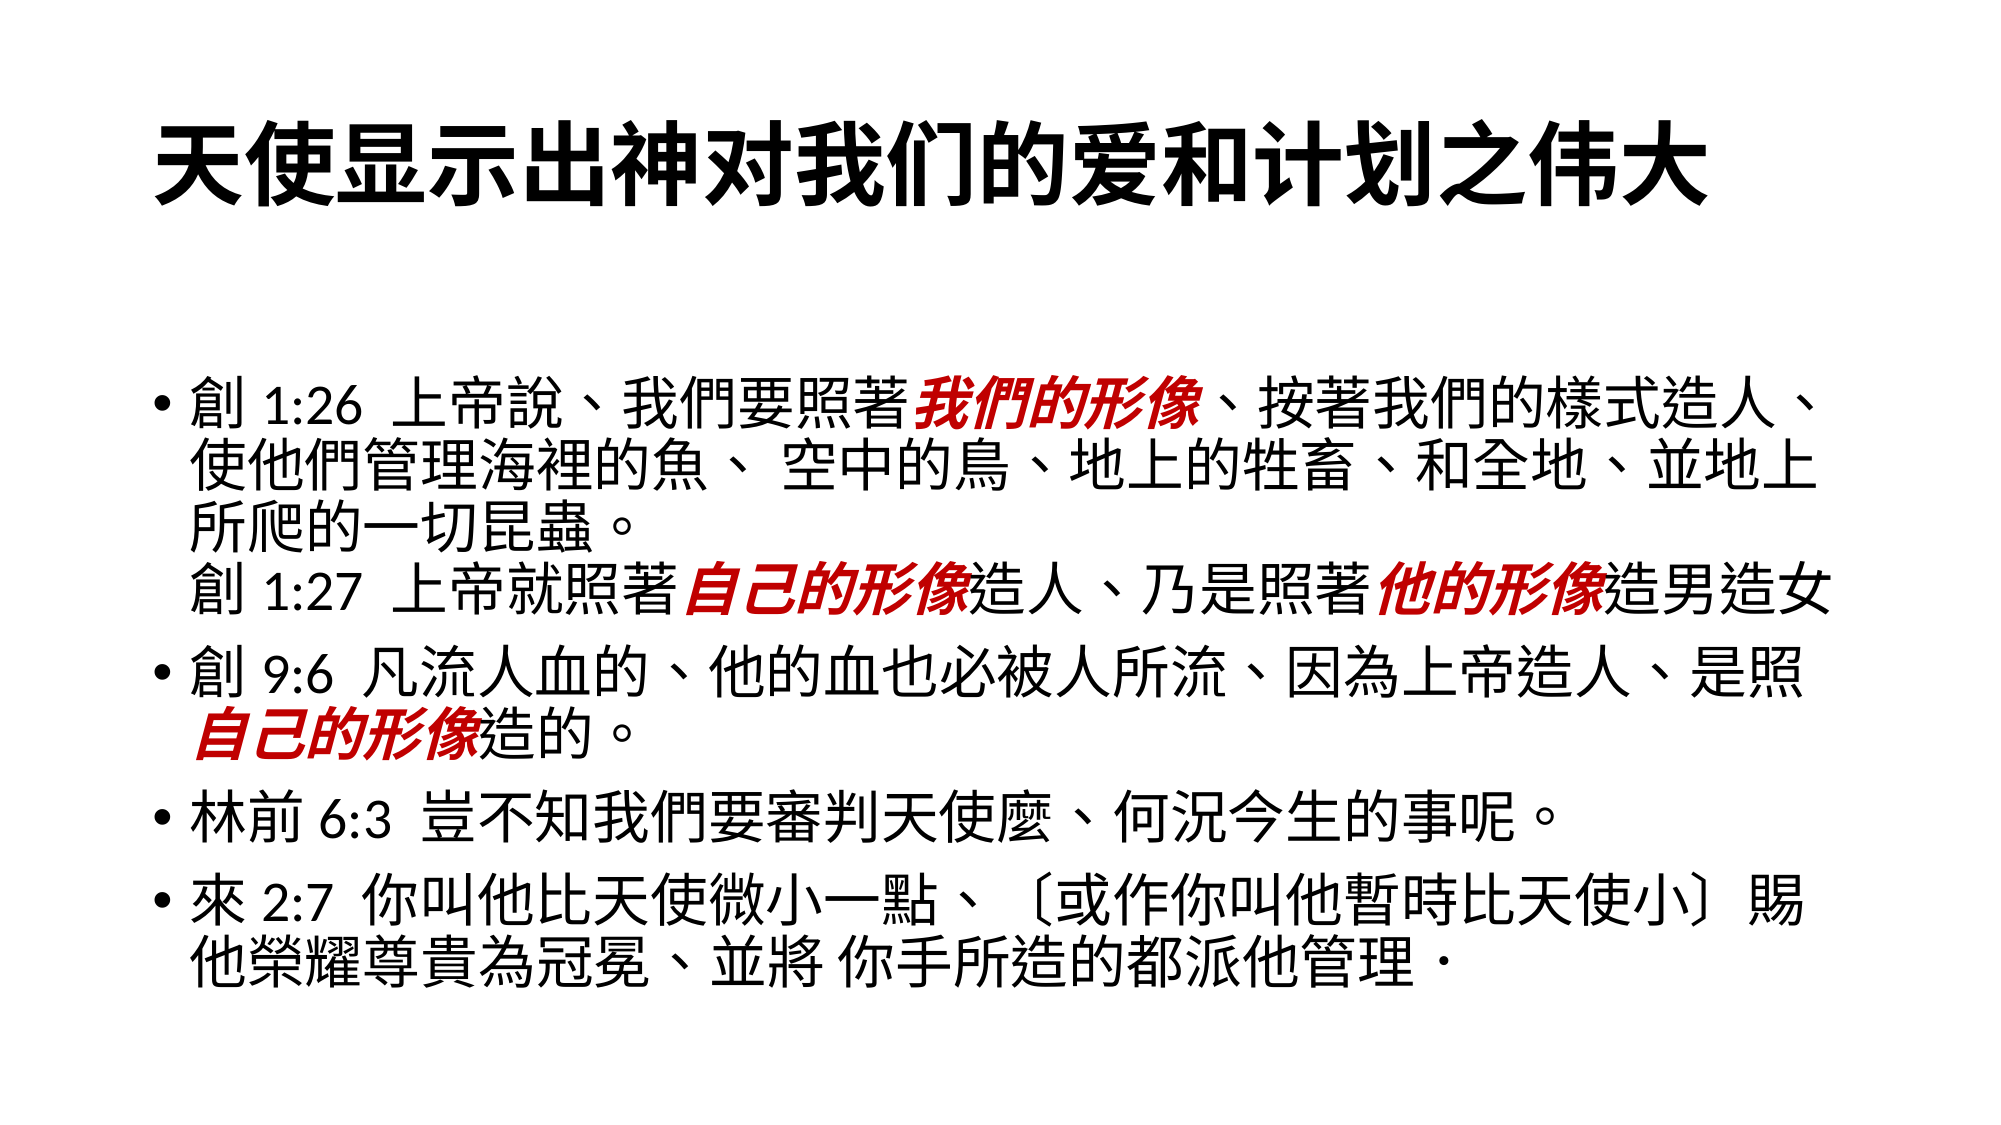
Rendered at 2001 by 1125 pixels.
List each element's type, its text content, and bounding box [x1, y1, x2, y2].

title 天使显示出神对我们的爱和计划之伟大 [137, 59, 1863, 277]
list 創1:26 上帝說、我們要照著我們的形像、按著我們的樣式造人、使他們管理海裡的魚、 空中的鳥、地上的牲畜、和全地、並地上所爬的一切昆蟲。 創1:27 上帝就照著自己的形像造人、乃是照著他的形像造男造女 創9:6 凡流人血的、他的血也必被人所流、因為上帝造人、是照自己的形像造的。 林前6:3 豈不知我們要審判天使麼、何況今生的事呢。 來2:7 你叫他比天使微小一點、〔或作你叫他暫時比天使小〕賜他榮耀尊貴為冠冕、並將 你手所造的都派他管理． [137, 277, 1863, 1014]
